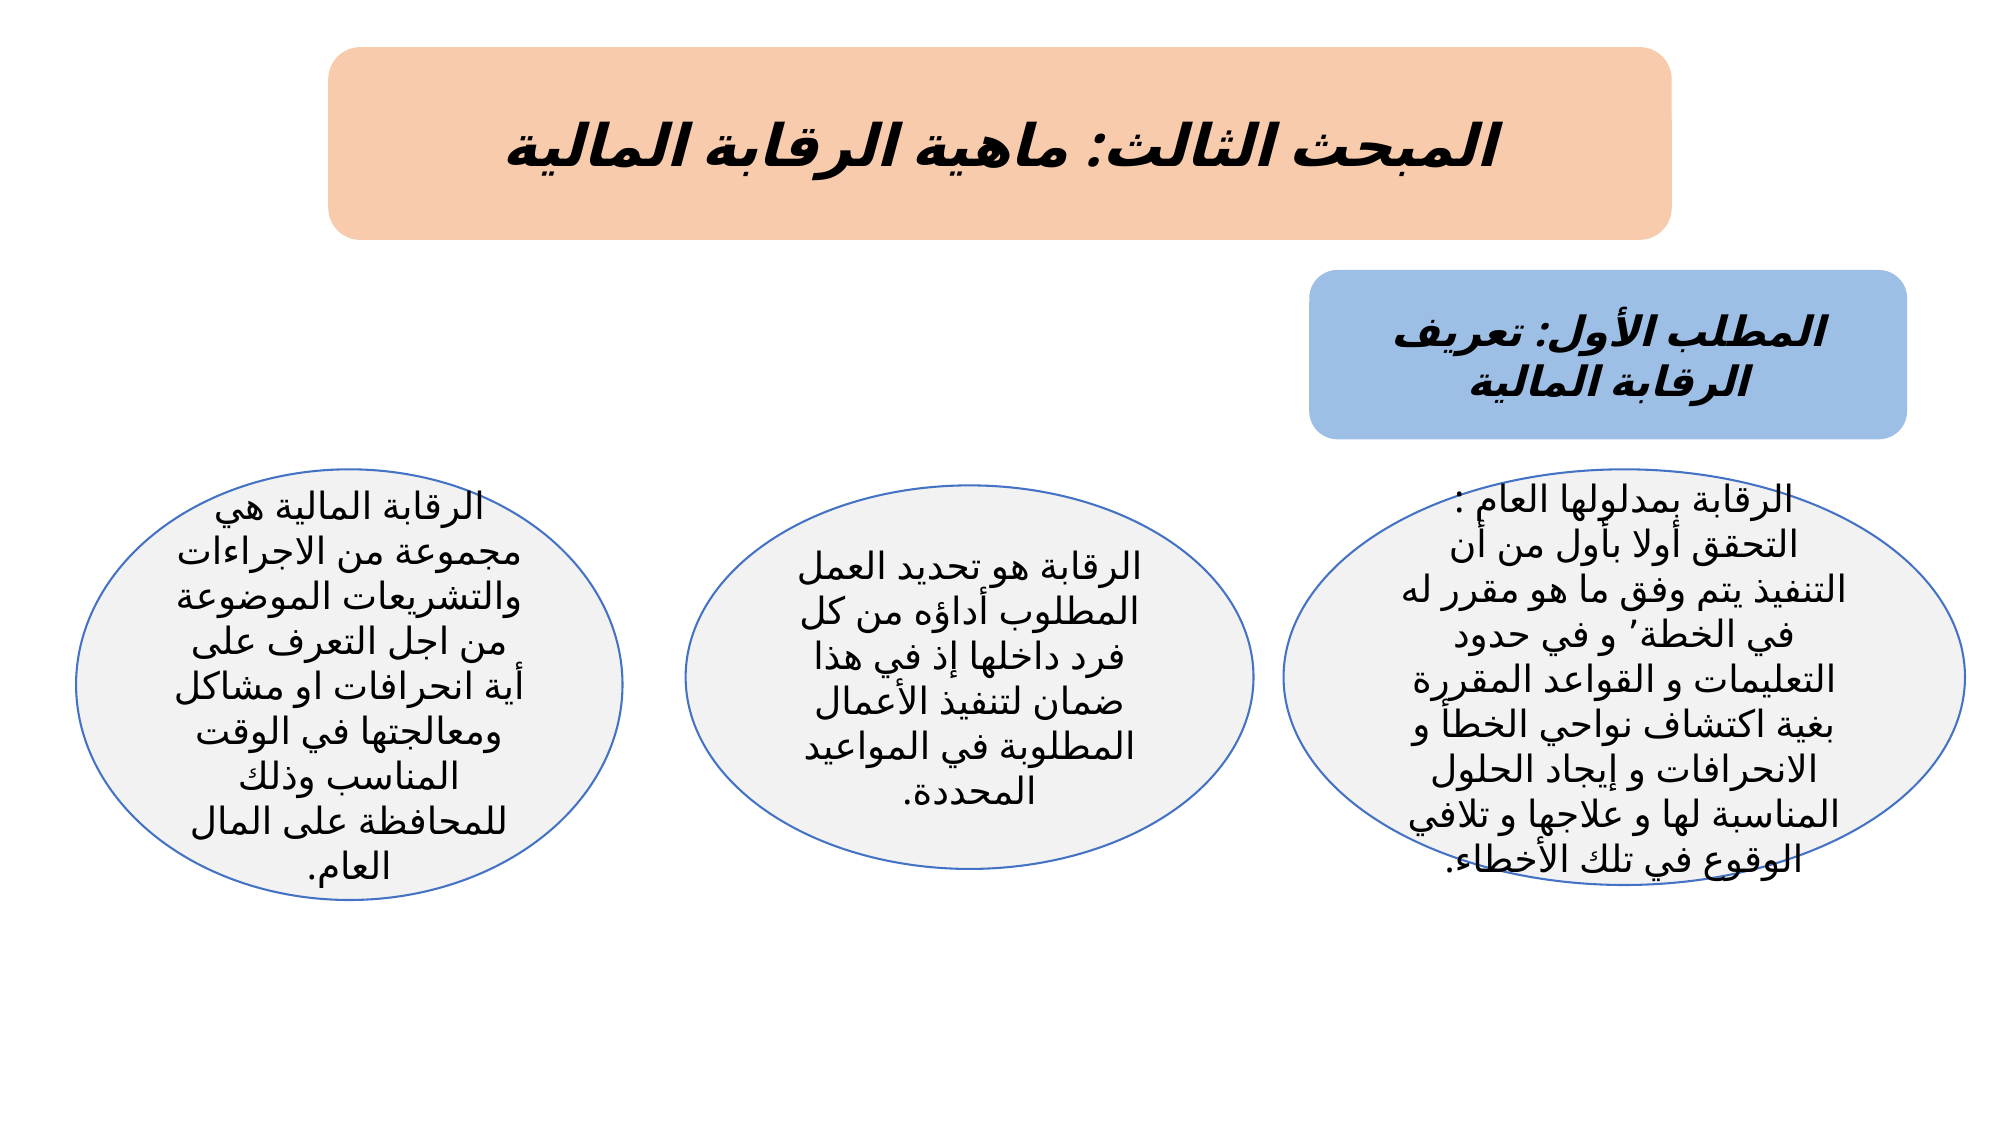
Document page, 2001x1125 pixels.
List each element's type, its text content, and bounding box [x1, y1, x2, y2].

text_box الرقابة هو تحديد العمل المطلوب أداؤه من كل فرد داخلها إذ في هذا ضمان لتنفيذ الأعمال المطلوبة في المواعيد المحددة. [684, 484, 1255, 870]
text_box الرقابة بمدلولها العام : التحقق أولا بأول من أن التنفيذ يتم وفق ما هو مقرر له في الخطة٬ و في حدود التعليمات و القواعد المقررة بغية اكتشاف نواحي الخطأ و الانحرافات و إيجاد الحلول المناسبة لها و علاجها و تلافي الوقوع في تلك الأخطاء. [1282, 468, 1967, 887]
text_box المطلب الأول: تعريف الرقابة المالية [1308, 268, 1909, 441]
text_box المبحث الثالث: ماهية الرقابة المالية [327, 46, 1673, 241]
text_box الرقابة المالية هي مجموعة من الاجراءات والتشريعات الموضوعة من اجل التعرف على أية انحرافات او مشاكل ومعالجتها في الوقت المناسب وذلك للمحافظة على المال العام. [75, 468, 624, 902]
